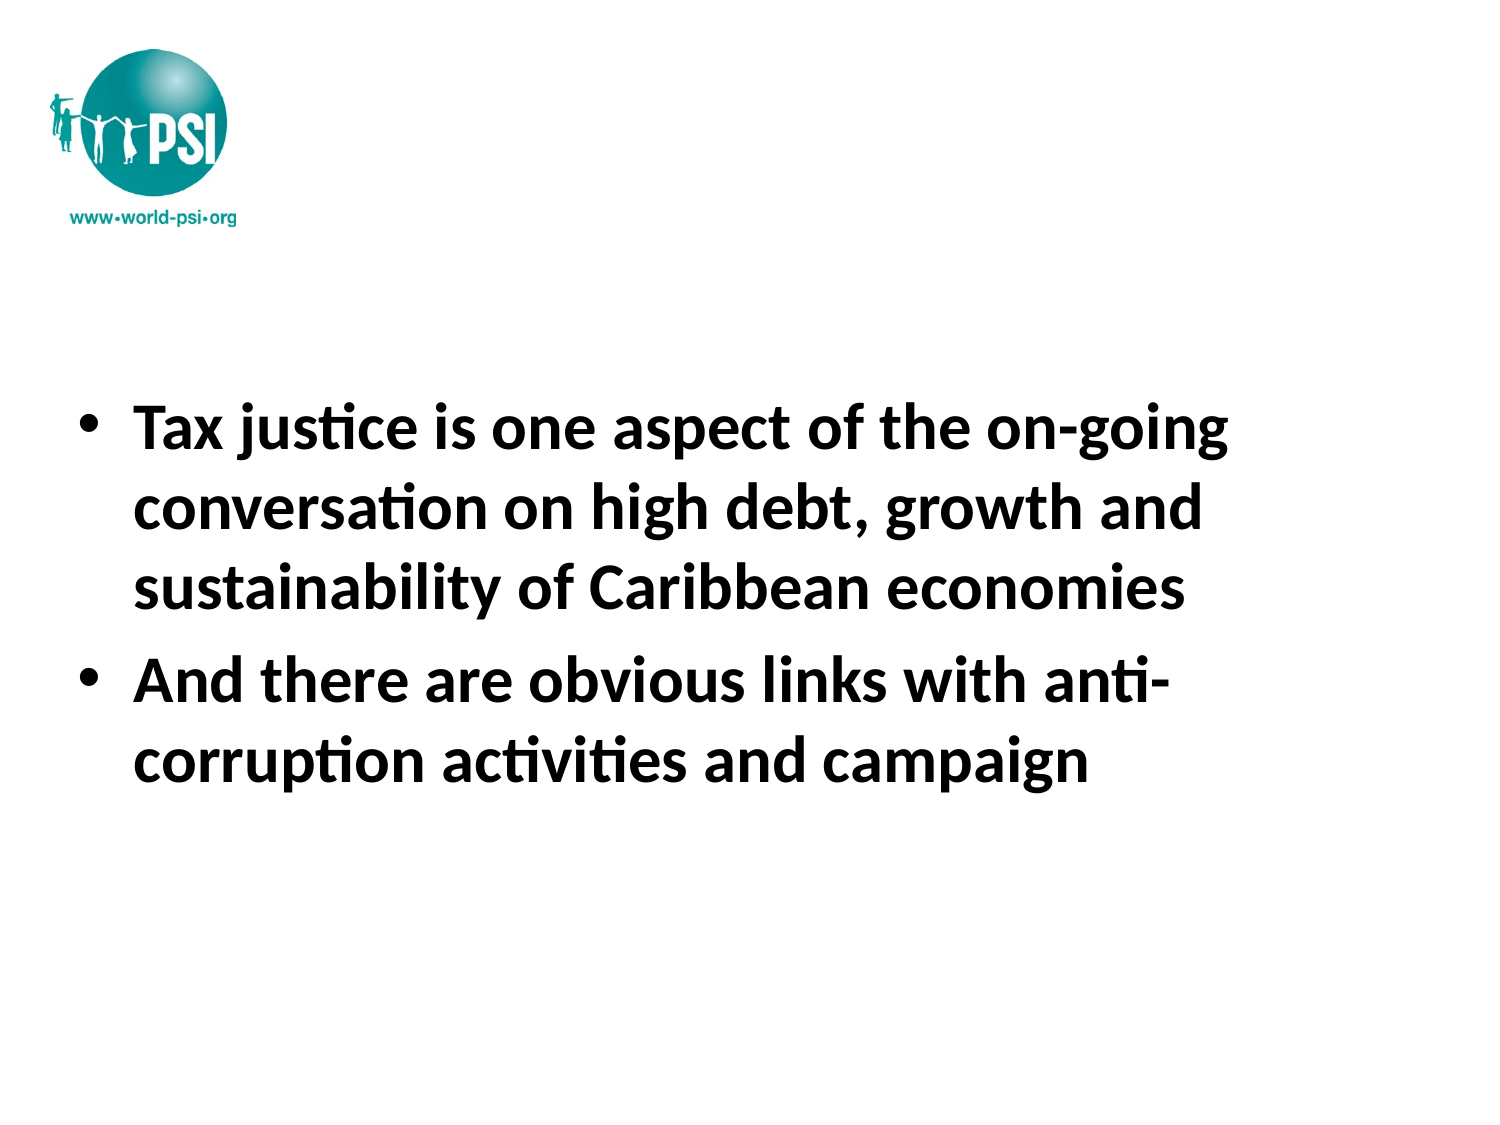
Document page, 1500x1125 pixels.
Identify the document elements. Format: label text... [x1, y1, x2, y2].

picture [50, 49, 236, 227]
list Tax justice is one aspect of the on-going conversation on high debt, growth and sustainability of Caribbean economies And there are obvious links with anti-corruption activities and campaign [62, 375, 1413, 838]
